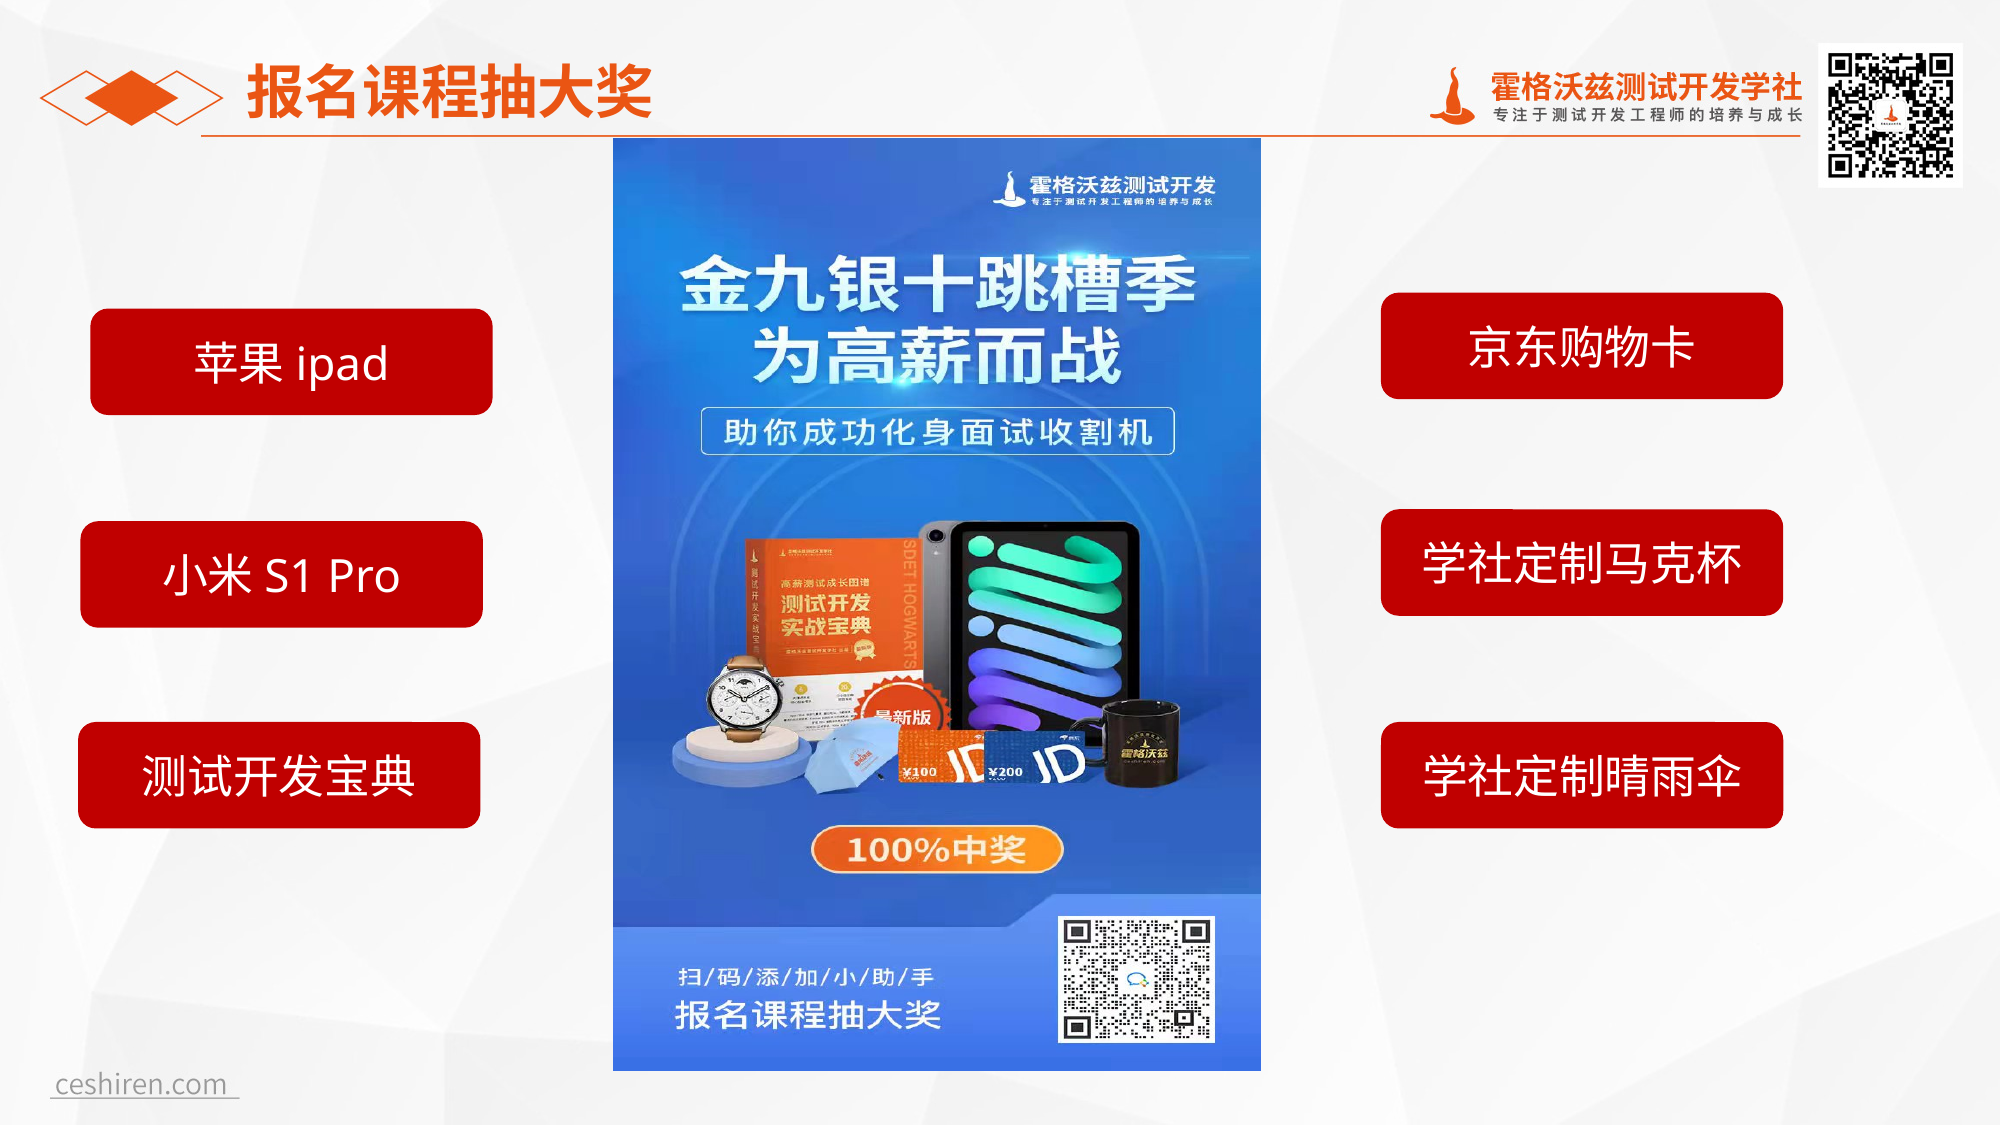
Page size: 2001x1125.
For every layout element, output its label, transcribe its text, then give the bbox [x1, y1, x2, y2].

text_box 京东购物卡 [1378, 290, 1786, 402]
text_box 测试开发宝典 [75, 719, 483, 831]
picture [0, 0, 2000, 1125]
text_box 学社定制晴雨伞 [1378, 719, 1786, 831]
text_box 苹果ipad [88, 306, 495, 418]
text_box 小米S1 Pro [78, 519, 485, 630]
text_box 学社定制马克杯 [1378, 507, 1786, 618]
text_box 报名课程抽大奖 [238, 48, 1137, 203]
